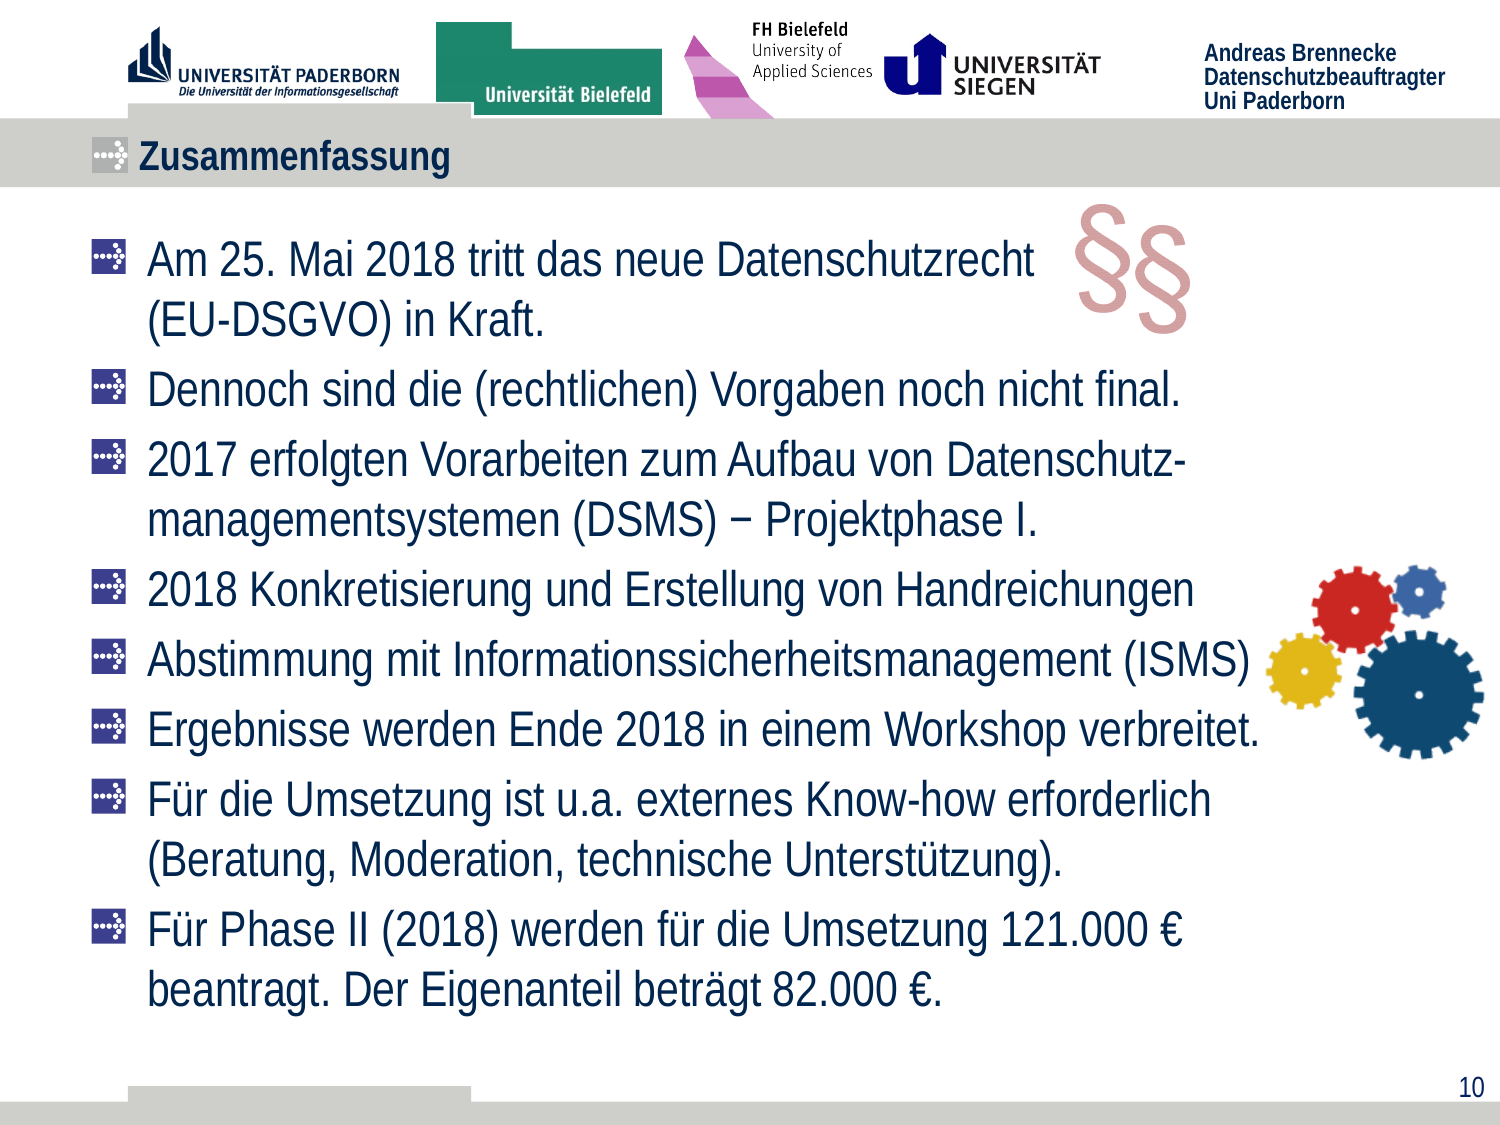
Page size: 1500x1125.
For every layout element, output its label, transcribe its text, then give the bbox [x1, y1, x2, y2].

picture [128, 26, 399, 98]
text_box 10 [1167, 1061, 1500, 1125]
list Am 25. Mai 2018 tritt das neue Datenschutzrecht (EU-DSGVO) in Kraft. Dennoch sind die (rechtlichen) Vorgaben noch nicht final. 2017 erfolgten Vorarbeiten zum Aufbau von Datenschutz-managementsystemen (DSMS) − Projektphase I. 2018 Konkretisierung und Erstellung von Handreichungen Abstimmung mit Informationssicherheitsmanagement (ISMS) Ergebnisse werden Ende 2018 in einem Workshop verbreitet. Für die Umsetzung ist u.a. externes Know-how erforderlich (Beratung, Moderation, technische Unterstützung). Für Phase II (2018) werden für die Umsetzung 121.000 € beantragt. Der Eigenanteil beträgt 82.000 €. [75, 218, 1335, 1073]
picture [884, 33, 1101, 95]
picture [680, 18, 877, 118]
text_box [1075, 204, 1191, 334]
picture [1263, 550, 1487, 773]
picture [436, 22, 662, 115]
title Zusammenfassung [123, 122, 1430, 186]
